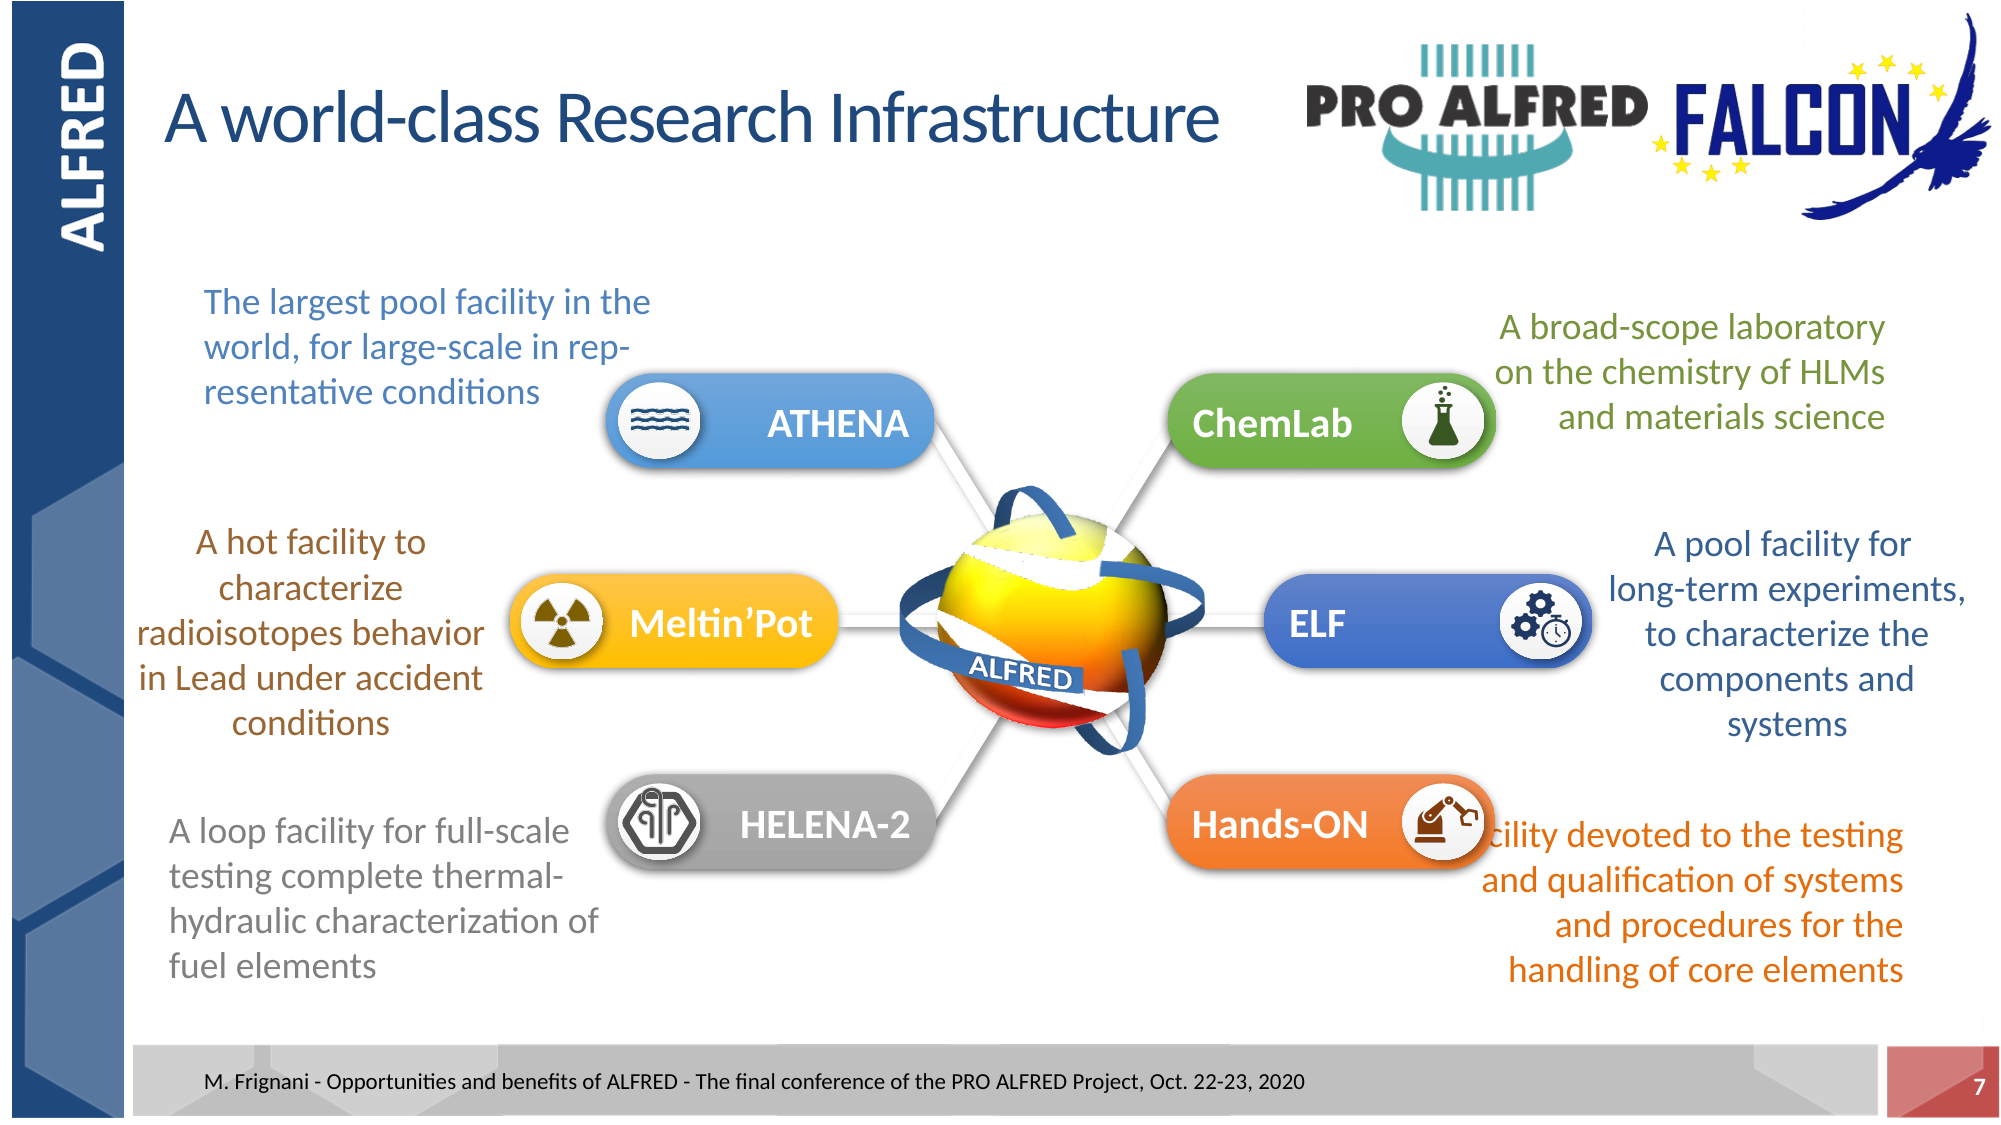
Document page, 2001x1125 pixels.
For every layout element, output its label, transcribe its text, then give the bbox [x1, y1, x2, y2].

text_box A hot facility to characterize radioisotopes behavior in Lead under accident conditions [119, 510, 504, 750]
text_box A broad-scope laboratory on the chemistry of HLMs and materials science [1475, 295, 1901, 445]
title A world-class Research Infrastructure [149, 19, 1307, 207]
picture [0, 1, 2000, 1124]
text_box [509, 372, 1594, 870]
slide_number 7 [1865, 1051, 1988, 1119]
text_box A loop facility for full-scale testing complete thermal-hydraulic characterization of fuel elements [154, 798, 717, 994]
text_box The largest pool facility in the world, for large-scale in rep-resentative conditions [189, 269, 739, 420]
text_box A facility devoted to the testing and qualification of systems and procedures for the handling of core elements [1413, 802, 1919, 998]
footer M. Frignani - Opportunities and benefits of ALFRED - The final conference of the PRO ALFRED Project, Oct. 22-23, 2020 [189, 1050, 1630, 1111]
text_box A pool facility for long-term experiments, to characterize the components and systems [1604, 511, 1983, 751]
